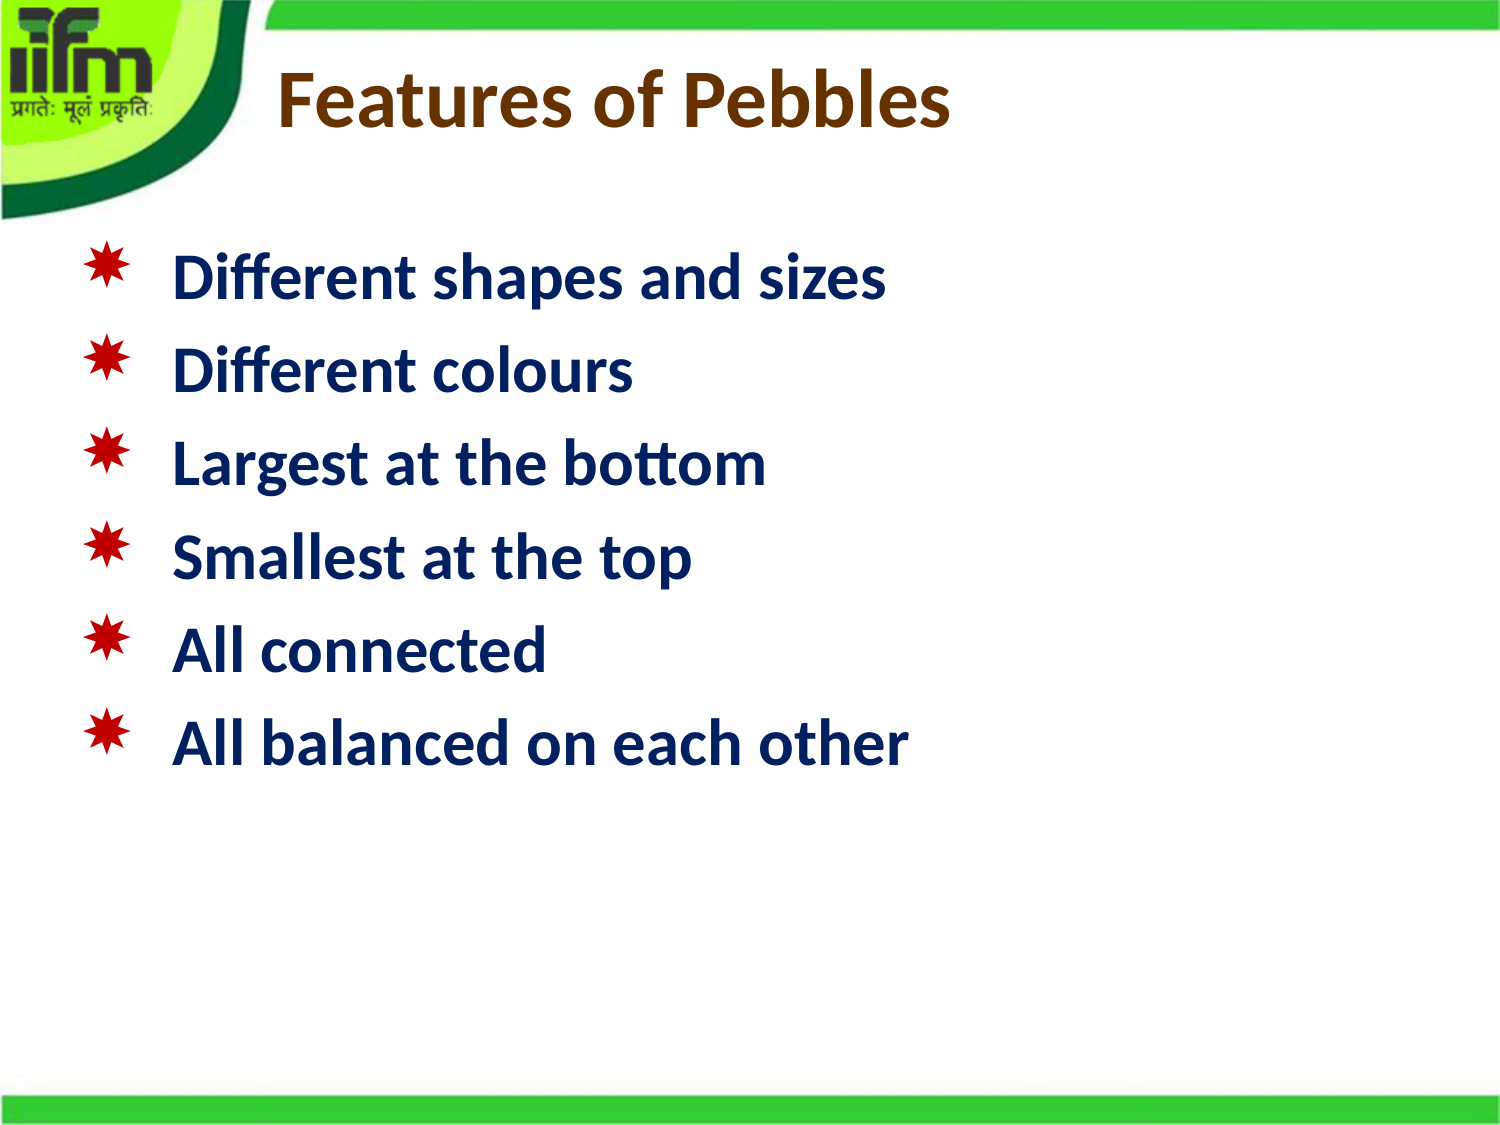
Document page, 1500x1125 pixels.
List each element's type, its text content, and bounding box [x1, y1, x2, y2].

title Features of Pebbles [262, 0, 1450, 188]
list Different shapes and sizes Different colours Largest at the bottom Smallest at the top All connected All balanced on each other [62, 224, 1450, 988]
picture [0, 0, 1500, 1125]
